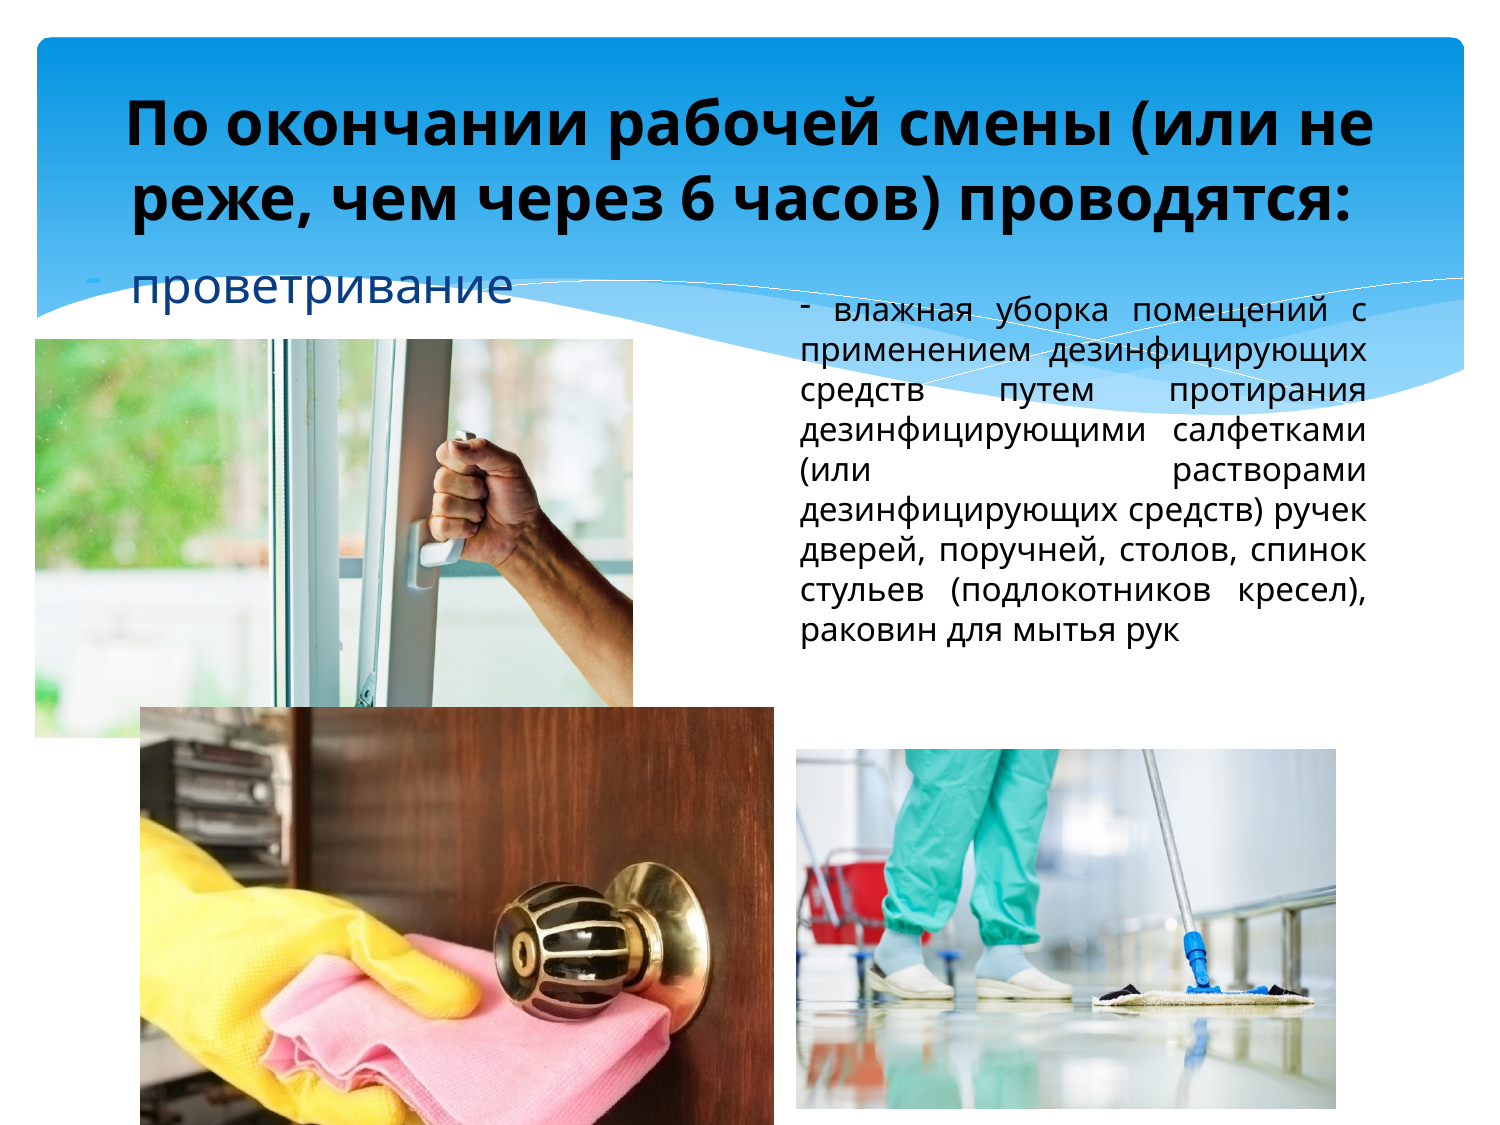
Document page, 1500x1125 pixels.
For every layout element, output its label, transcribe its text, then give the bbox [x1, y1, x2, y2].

text_box влажная уборка помещений с применением дезинфицирующих средств путем протирания дезинфицирующими салфетками (или растворами дезинфицирующих средств) ручек дверей, поручней, столов, спинок стульев (подлокотников кресел), раковин для мытья рук [785, 281, 1383, 656]
picture [34, 339, 774, 1125]
list проветривание [70, 246, 1296, 1046]
title По окончании рабочей смены (или не реже, чем через 6 часов) проводятся: [75, 55, 1425, 261]
picture [796, 749, 1337, 1109]
